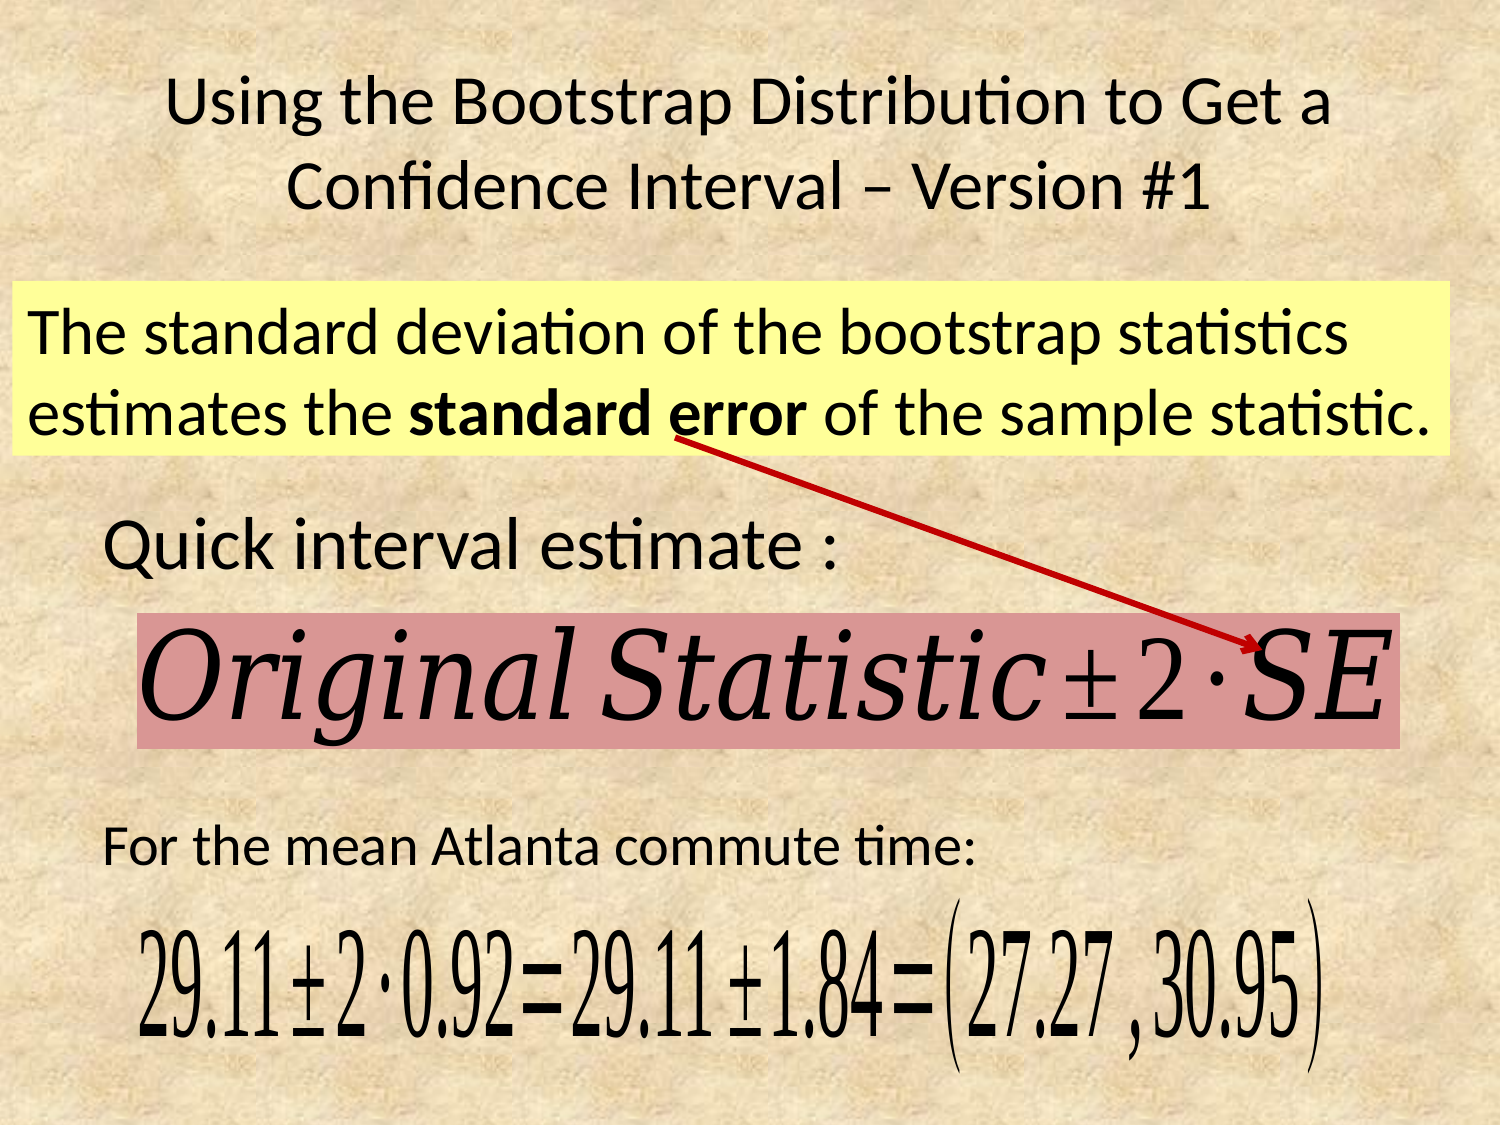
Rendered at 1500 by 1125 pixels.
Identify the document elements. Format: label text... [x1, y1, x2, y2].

title Using the Bootstrap Distribution to Get a Confidence Interval – Version #1 [75, 45, 1425, 233]
text_box For the mean Atlanta commute time: [87, 800, 1450, 885]
text_box The standard deviation of the bootstrap statistics estimates the standard error of the sample statistic. [12, 280, 1450, 456]
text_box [674, 437, 1263, 651]
text_box Quick interval estimate : [87, 487, 1400, 773]
picture [0, 0, 1500, 1125]
